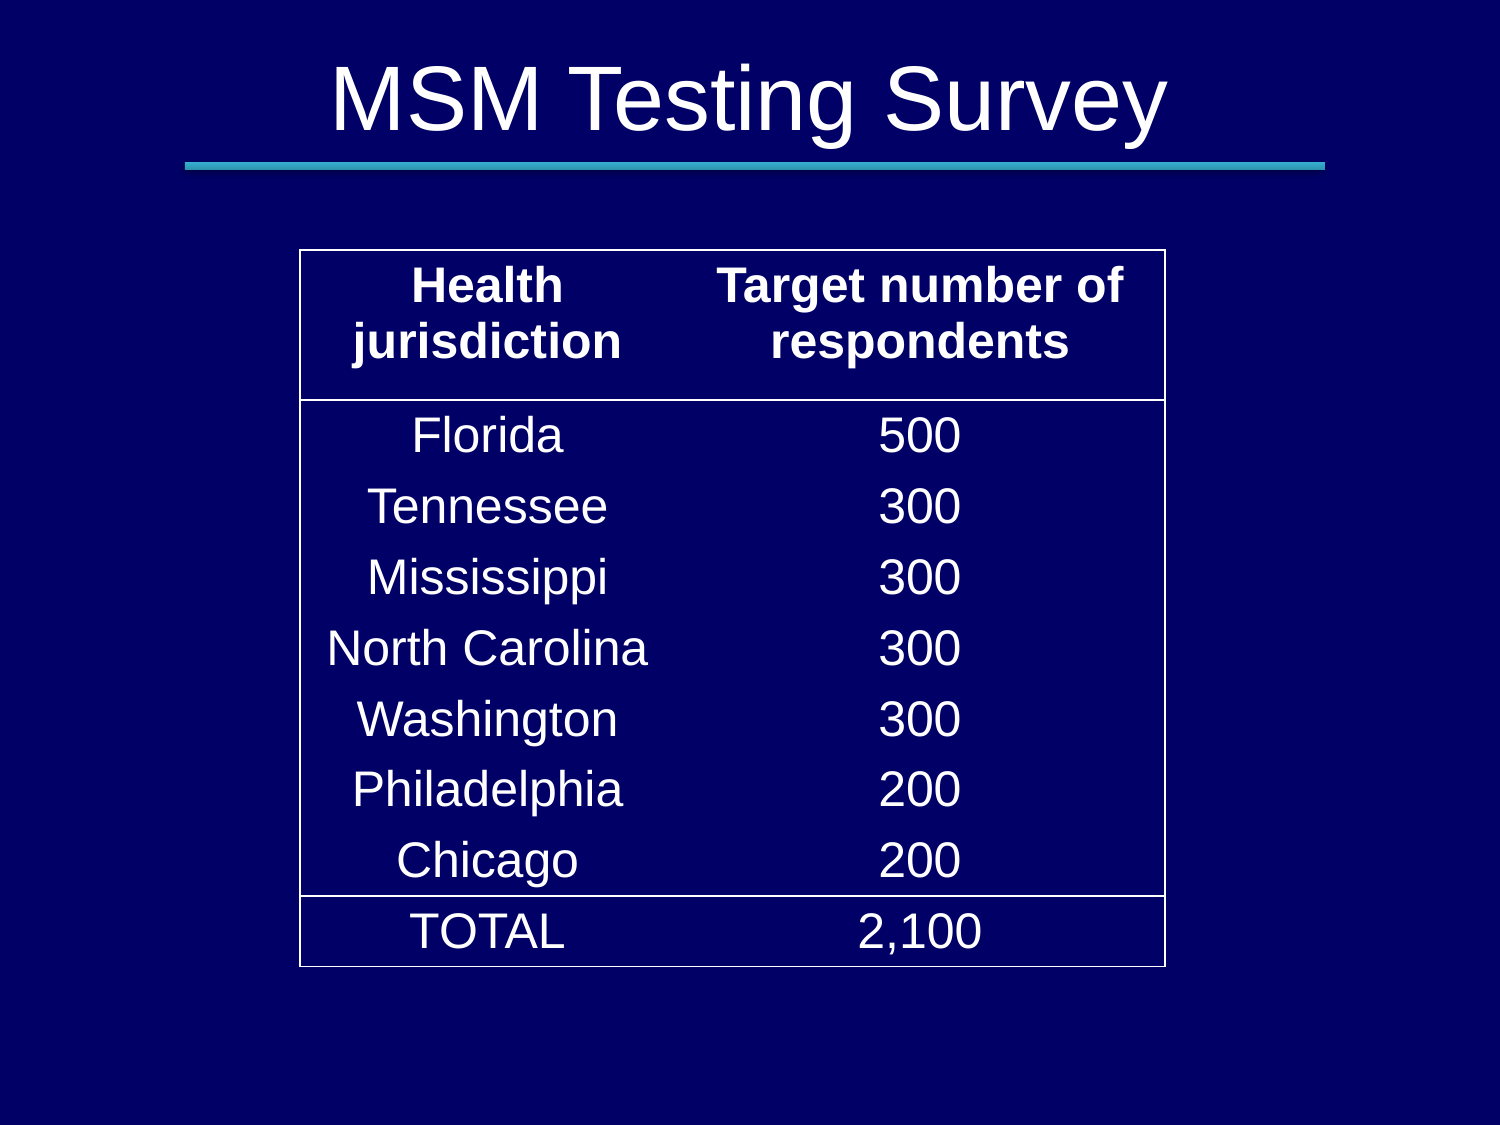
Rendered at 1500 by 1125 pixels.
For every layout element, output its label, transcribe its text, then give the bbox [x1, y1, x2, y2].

title MSM Testing Survey [75, 0, 1425, 188]
table_cell Mississippi [301, 542, 675, 612]
table_cell 300 [675, 471, 1164, 542]
table_cell Philadelphia [301, 754, 675, 825]
table_cell North Carolina [301, 612, 675, 683]
table_cell 200 [675, 825, 1164, 895]
table_cell Chicago [301, 825, 675, 895]
table_cell TOTAL [301, 897, 675, 966]
table_cell 2,100 [675, 897, 1164, 966]
table_cell 300 [675, 542, 1164, 612]
table_cell 200 [675, 754, 1164, 825]
table_cell 500 [675, 401, 1164, 471]
table_header Health jurisdiction [301, 251, 675, 399]
table_cell Tennessee [301, 471, 675, 542]
table_cell 300 [675, 683, 1164, 754]
table_header Target number of respondents [675, 251, 1164, 399]
table_cell 300 [675, 612, 1164, 683]
text_box [184, 162, 1325, 170]
table_cell Florida [301, 401, 675, 471]
table_cell Washington [301, 683, 675, 754]
